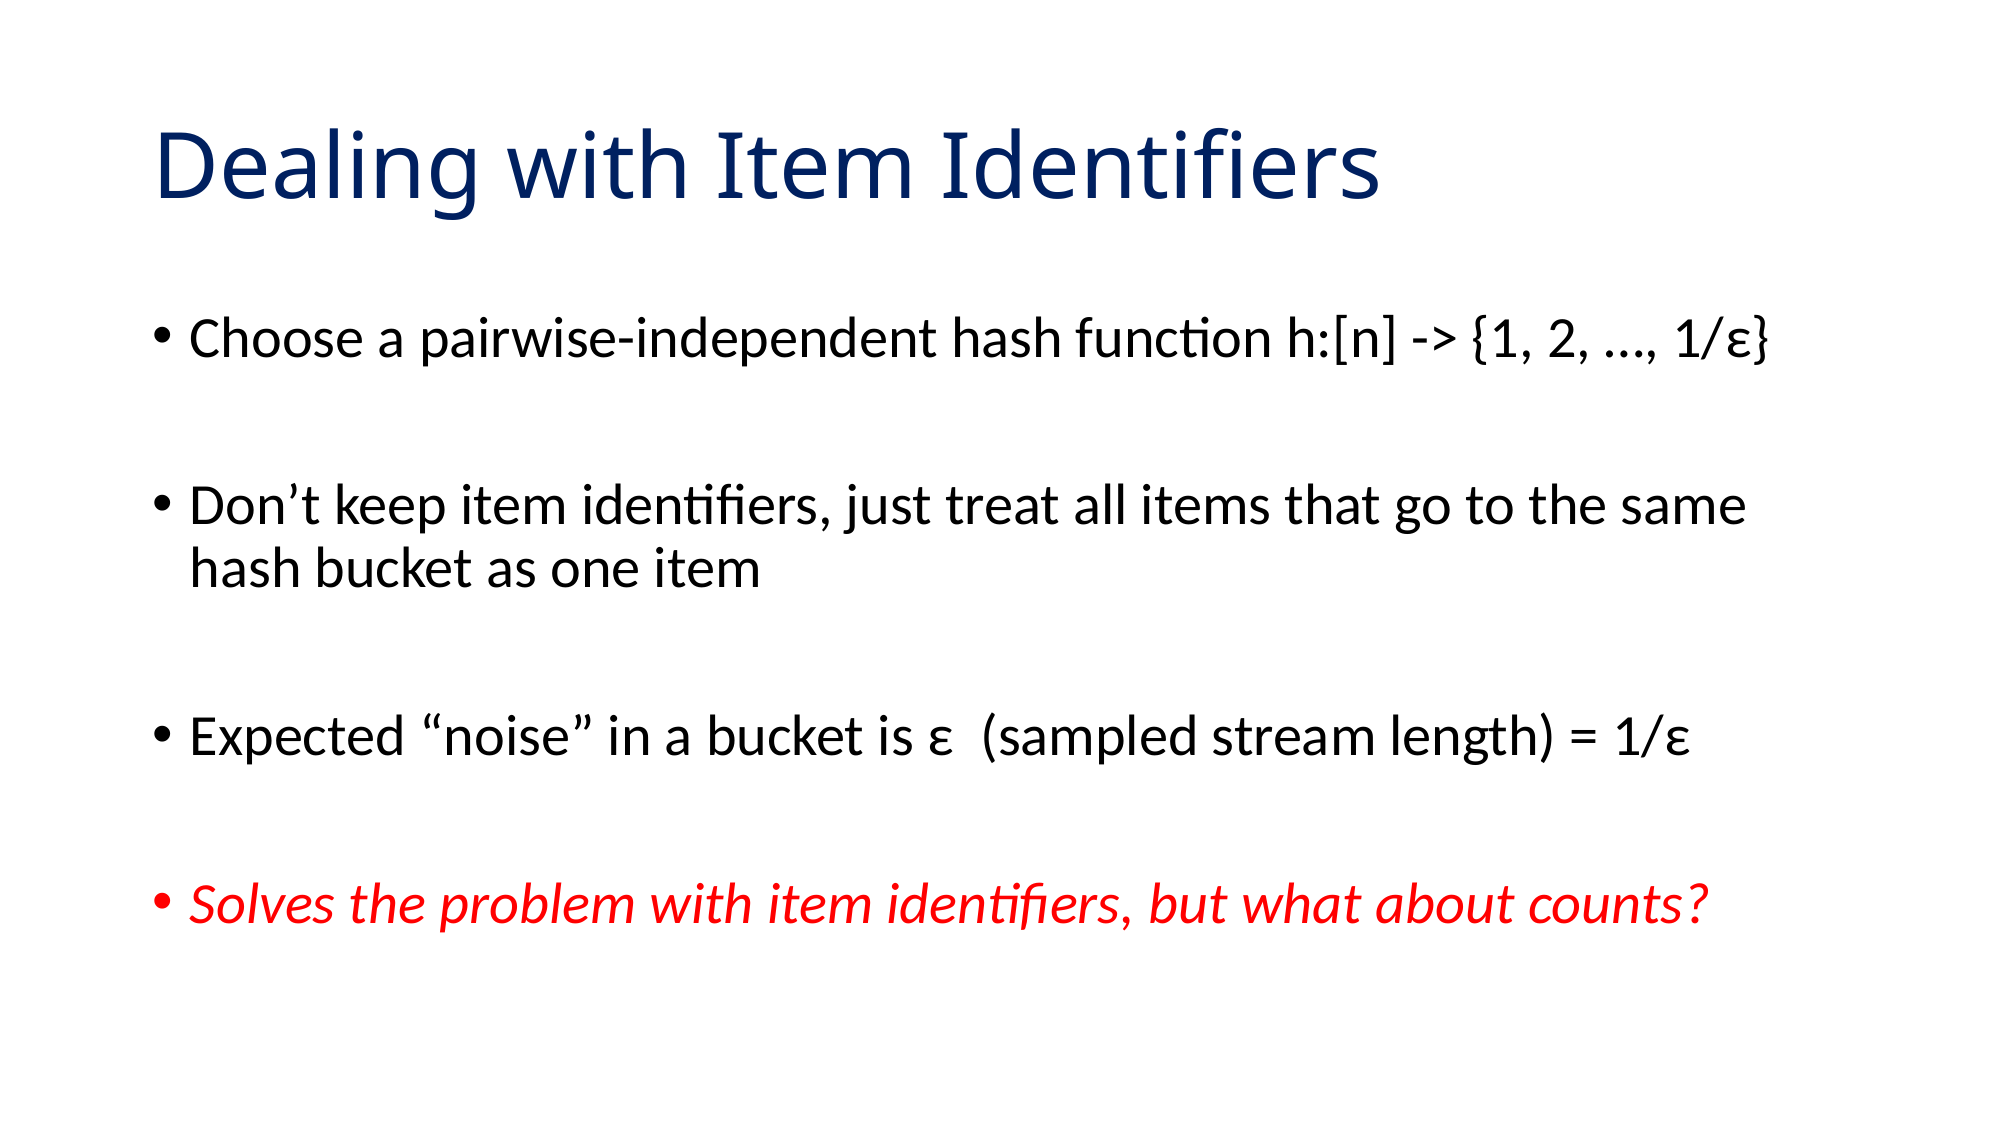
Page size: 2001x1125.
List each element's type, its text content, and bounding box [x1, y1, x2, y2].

title Dealing with Item Identifiers [137, 59, 1863, 278]
